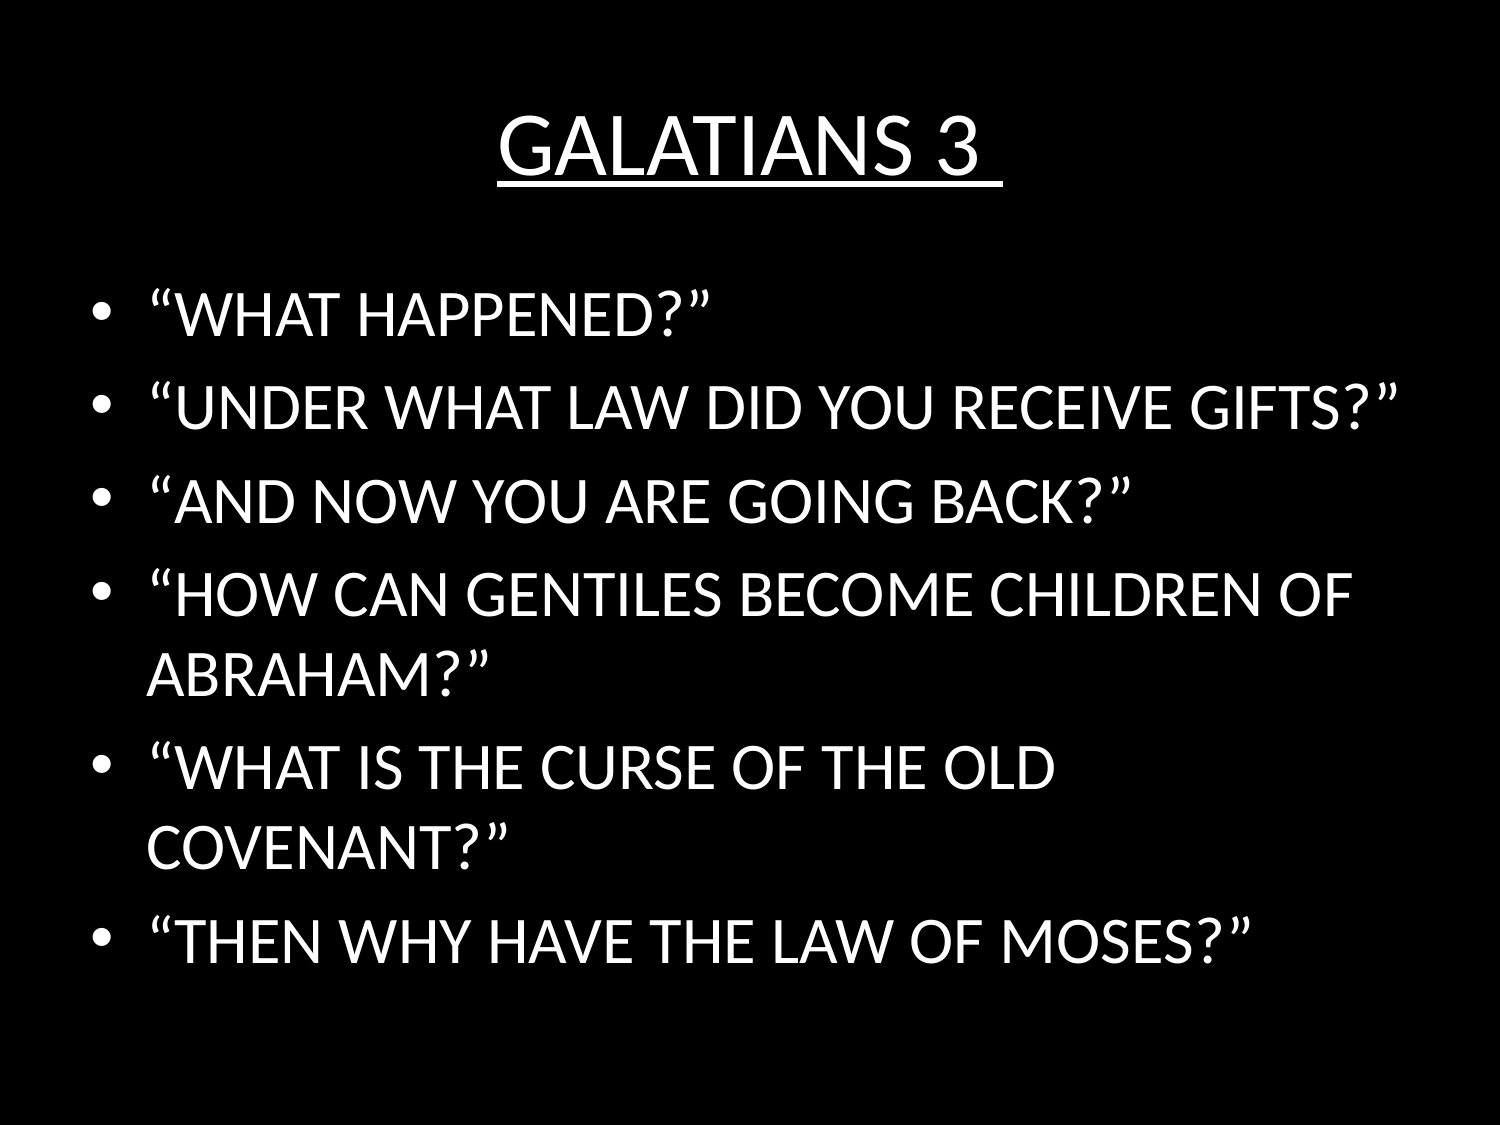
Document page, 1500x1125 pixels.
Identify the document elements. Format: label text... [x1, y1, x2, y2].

list “WHAT HAPPENED?” “UNDER WHAT LAW DID YOU RECEIVE GIFTS?” “AND NOW YOU ARE GOING BACK?” “HOW CAN GENTILES BECOME CHILDREN OF ABRAHAM?” “WHAT IS THE CURSE OF THE OLD COVENANT?” “THEN WHY HAVE THE LAW OF MOSES?” [75, 262, 1425, 1005]
title GALATIANS 3 [75, 45, 1425, 233]
